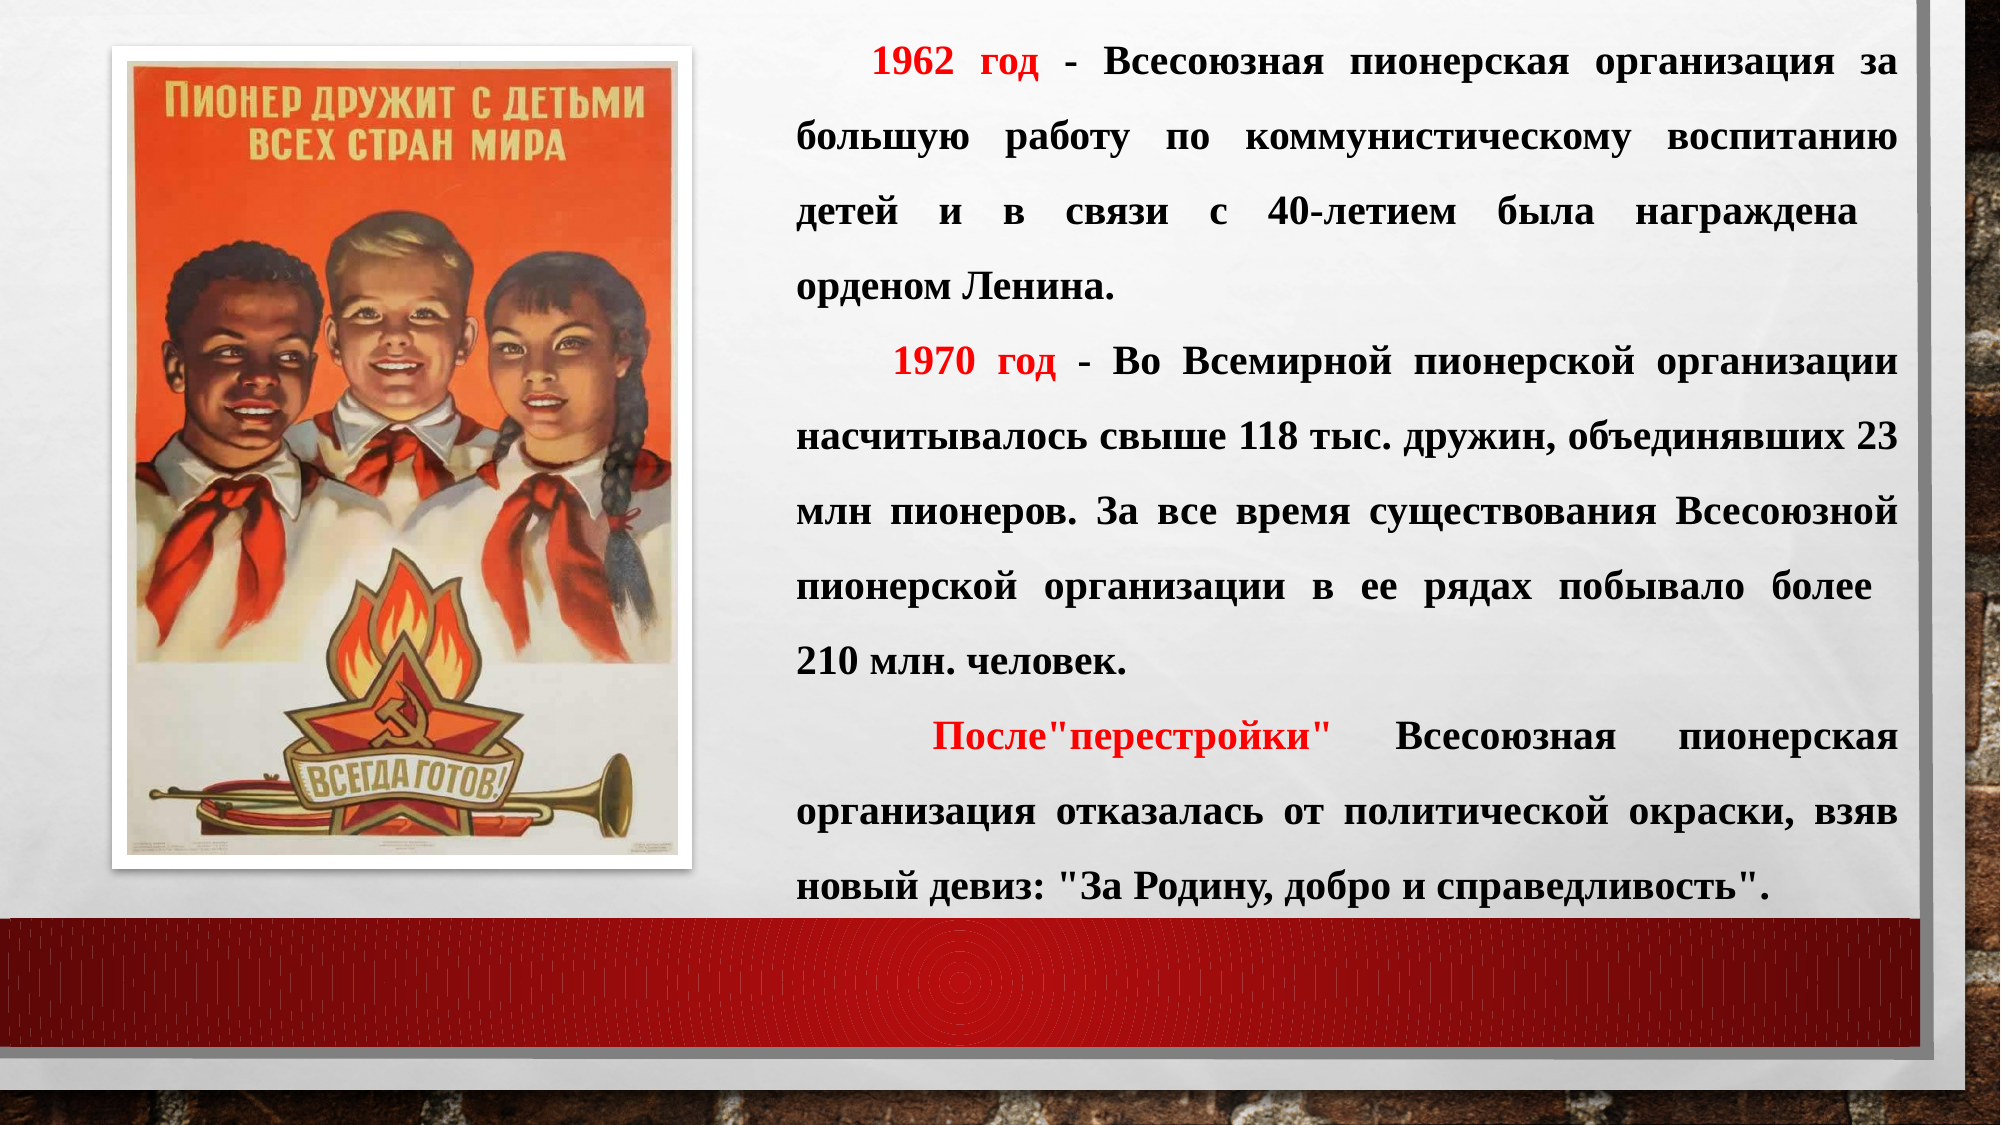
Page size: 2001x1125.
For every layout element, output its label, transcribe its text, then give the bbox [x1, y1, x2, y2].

picture [126, 60, 678, 855]
picture [0, 0, 2000, 1125]
list 1962 год - Всесоюзная пионерская организация за большую работу по коммунистическому воспитанию детей и в связи с 40-летием была награждена орденом Ленина. 1970 год - Во Всемирной пионерской организации насчитывалось свыше 118 тыс. дружин, объединявших 23 млн пионеров. За все время существования Всесоюзной пионерской организации в ее рядах побывало более 210 млн. человек. После"перестройки" Всесоюзная пионерская организация отказалась от политической окраски, взяв новый девиз: "За Родину, добро и справедливость". [781, 0, 1914, 916]
